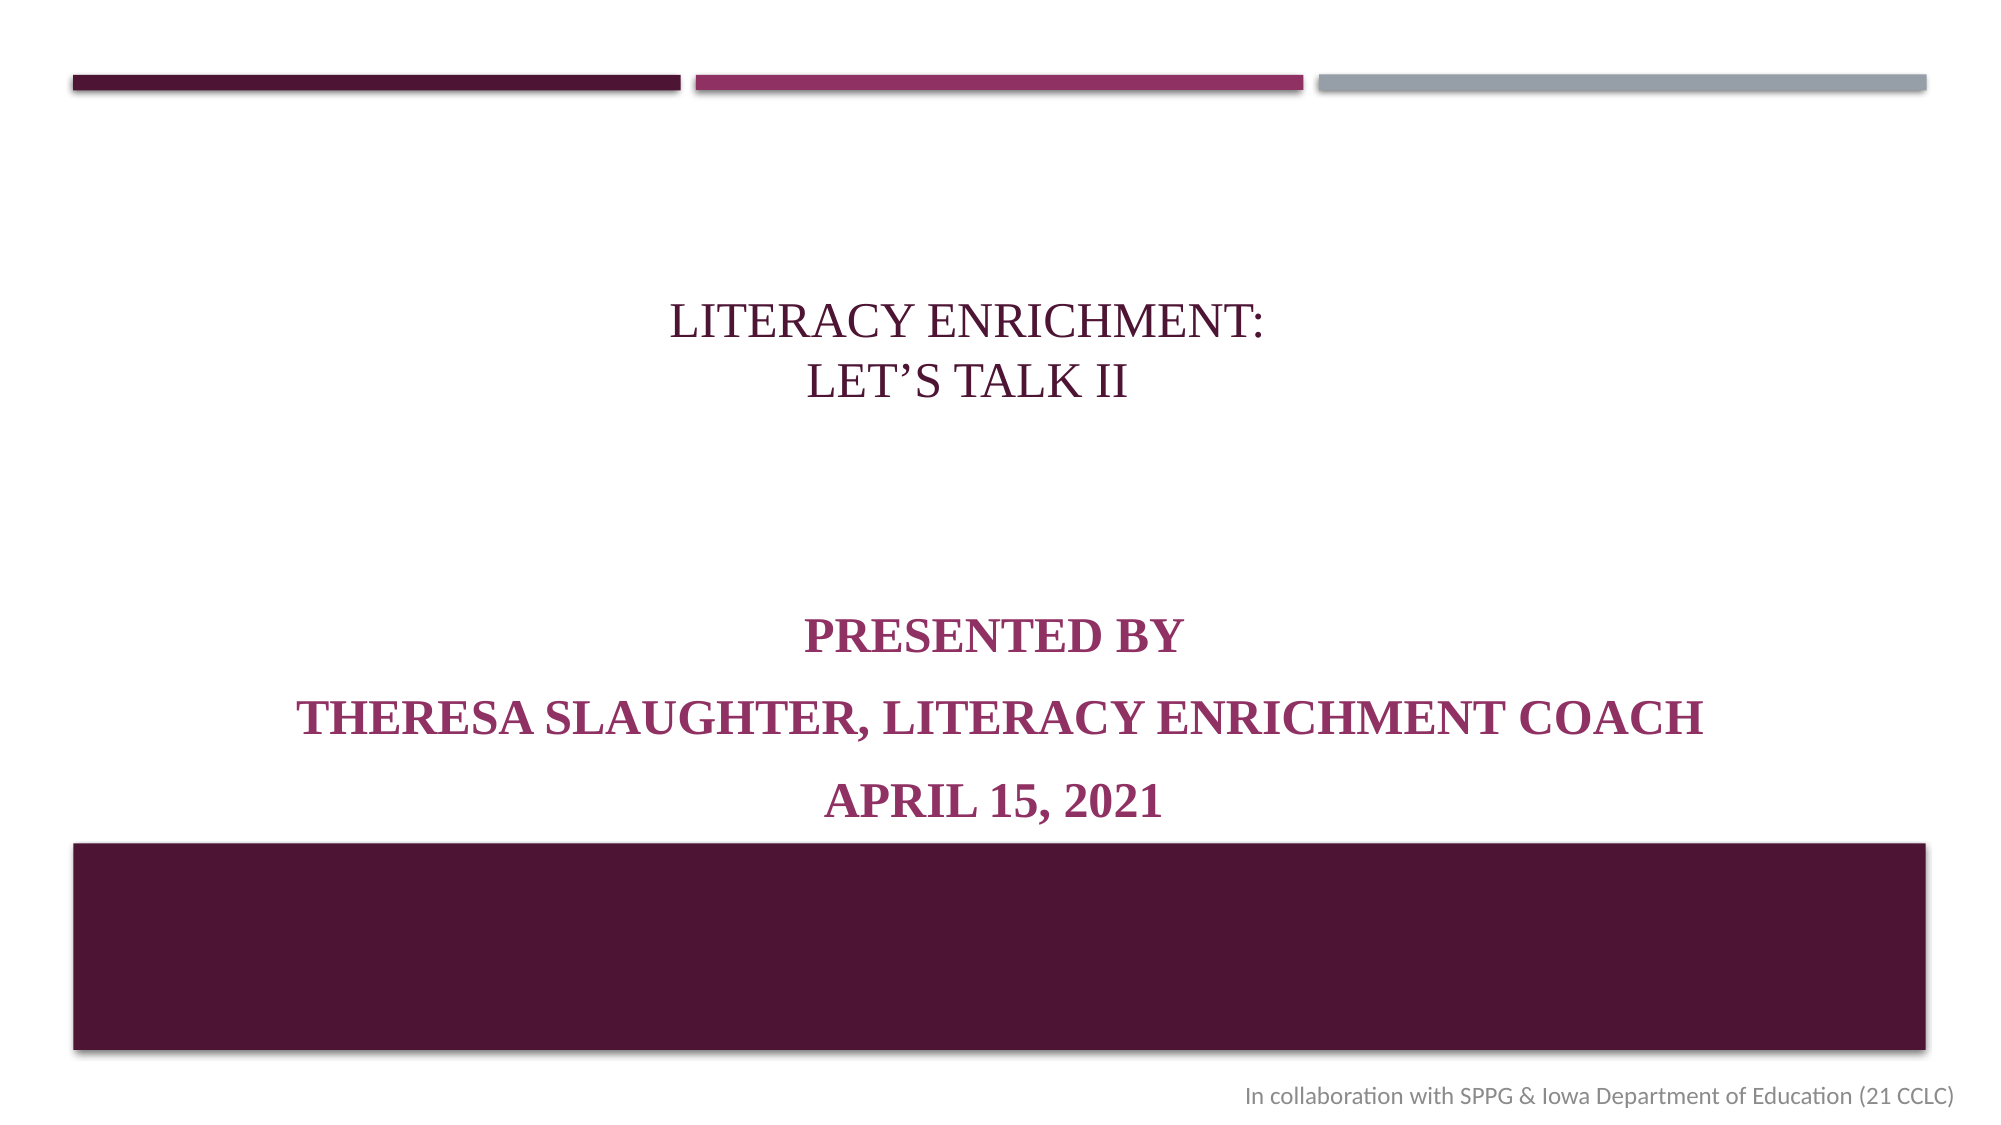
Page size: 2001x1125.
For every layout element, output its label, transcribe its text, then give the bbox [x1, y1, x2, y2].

text_box In collaboration with SPPG & Iowa Department of Education (21 CCLC) [1224, 1065, 1977, 1125]
title LITERACY ENRICHMENT: LET’S TALK II [62, 277, 1873, 524]
list Presented by Theresa Slaughter, Literacy Enrichment Coach April 15, 2021 [95, 594, 1905, 694]
